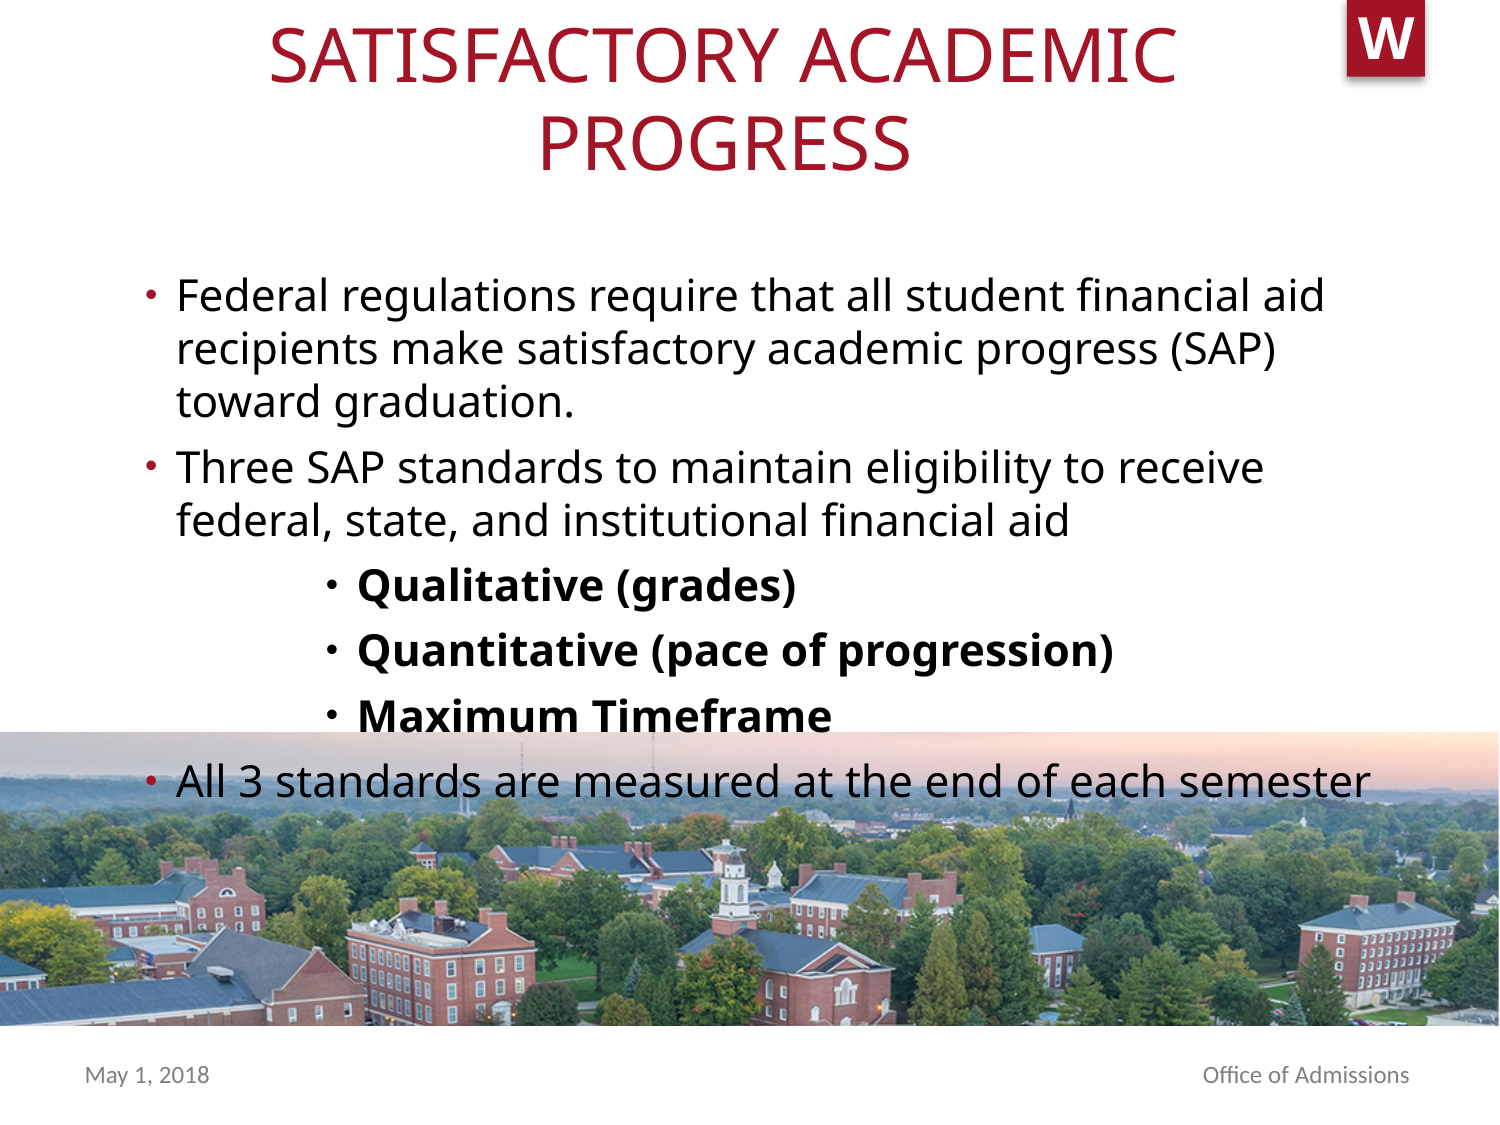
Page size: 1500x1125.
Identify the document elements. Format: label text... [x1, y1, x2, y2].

list Federal regulations require that all student financial aid recipients make satisfactory academic progress (SAP) toward graduation. Three SAP standards to maintain eligibility to receive federal, state, and institutional financial aid Qualitative (grades) Quantitative (pace of progression) Maximum Timeframe All 3 standards are measured at the end of each semester [130, 260, 1418, 853]
title SATISFACTORY ACADEMIC PROGRESS [145, 20, 1303, 176]
picture [0, 732, 1499, 1026]
